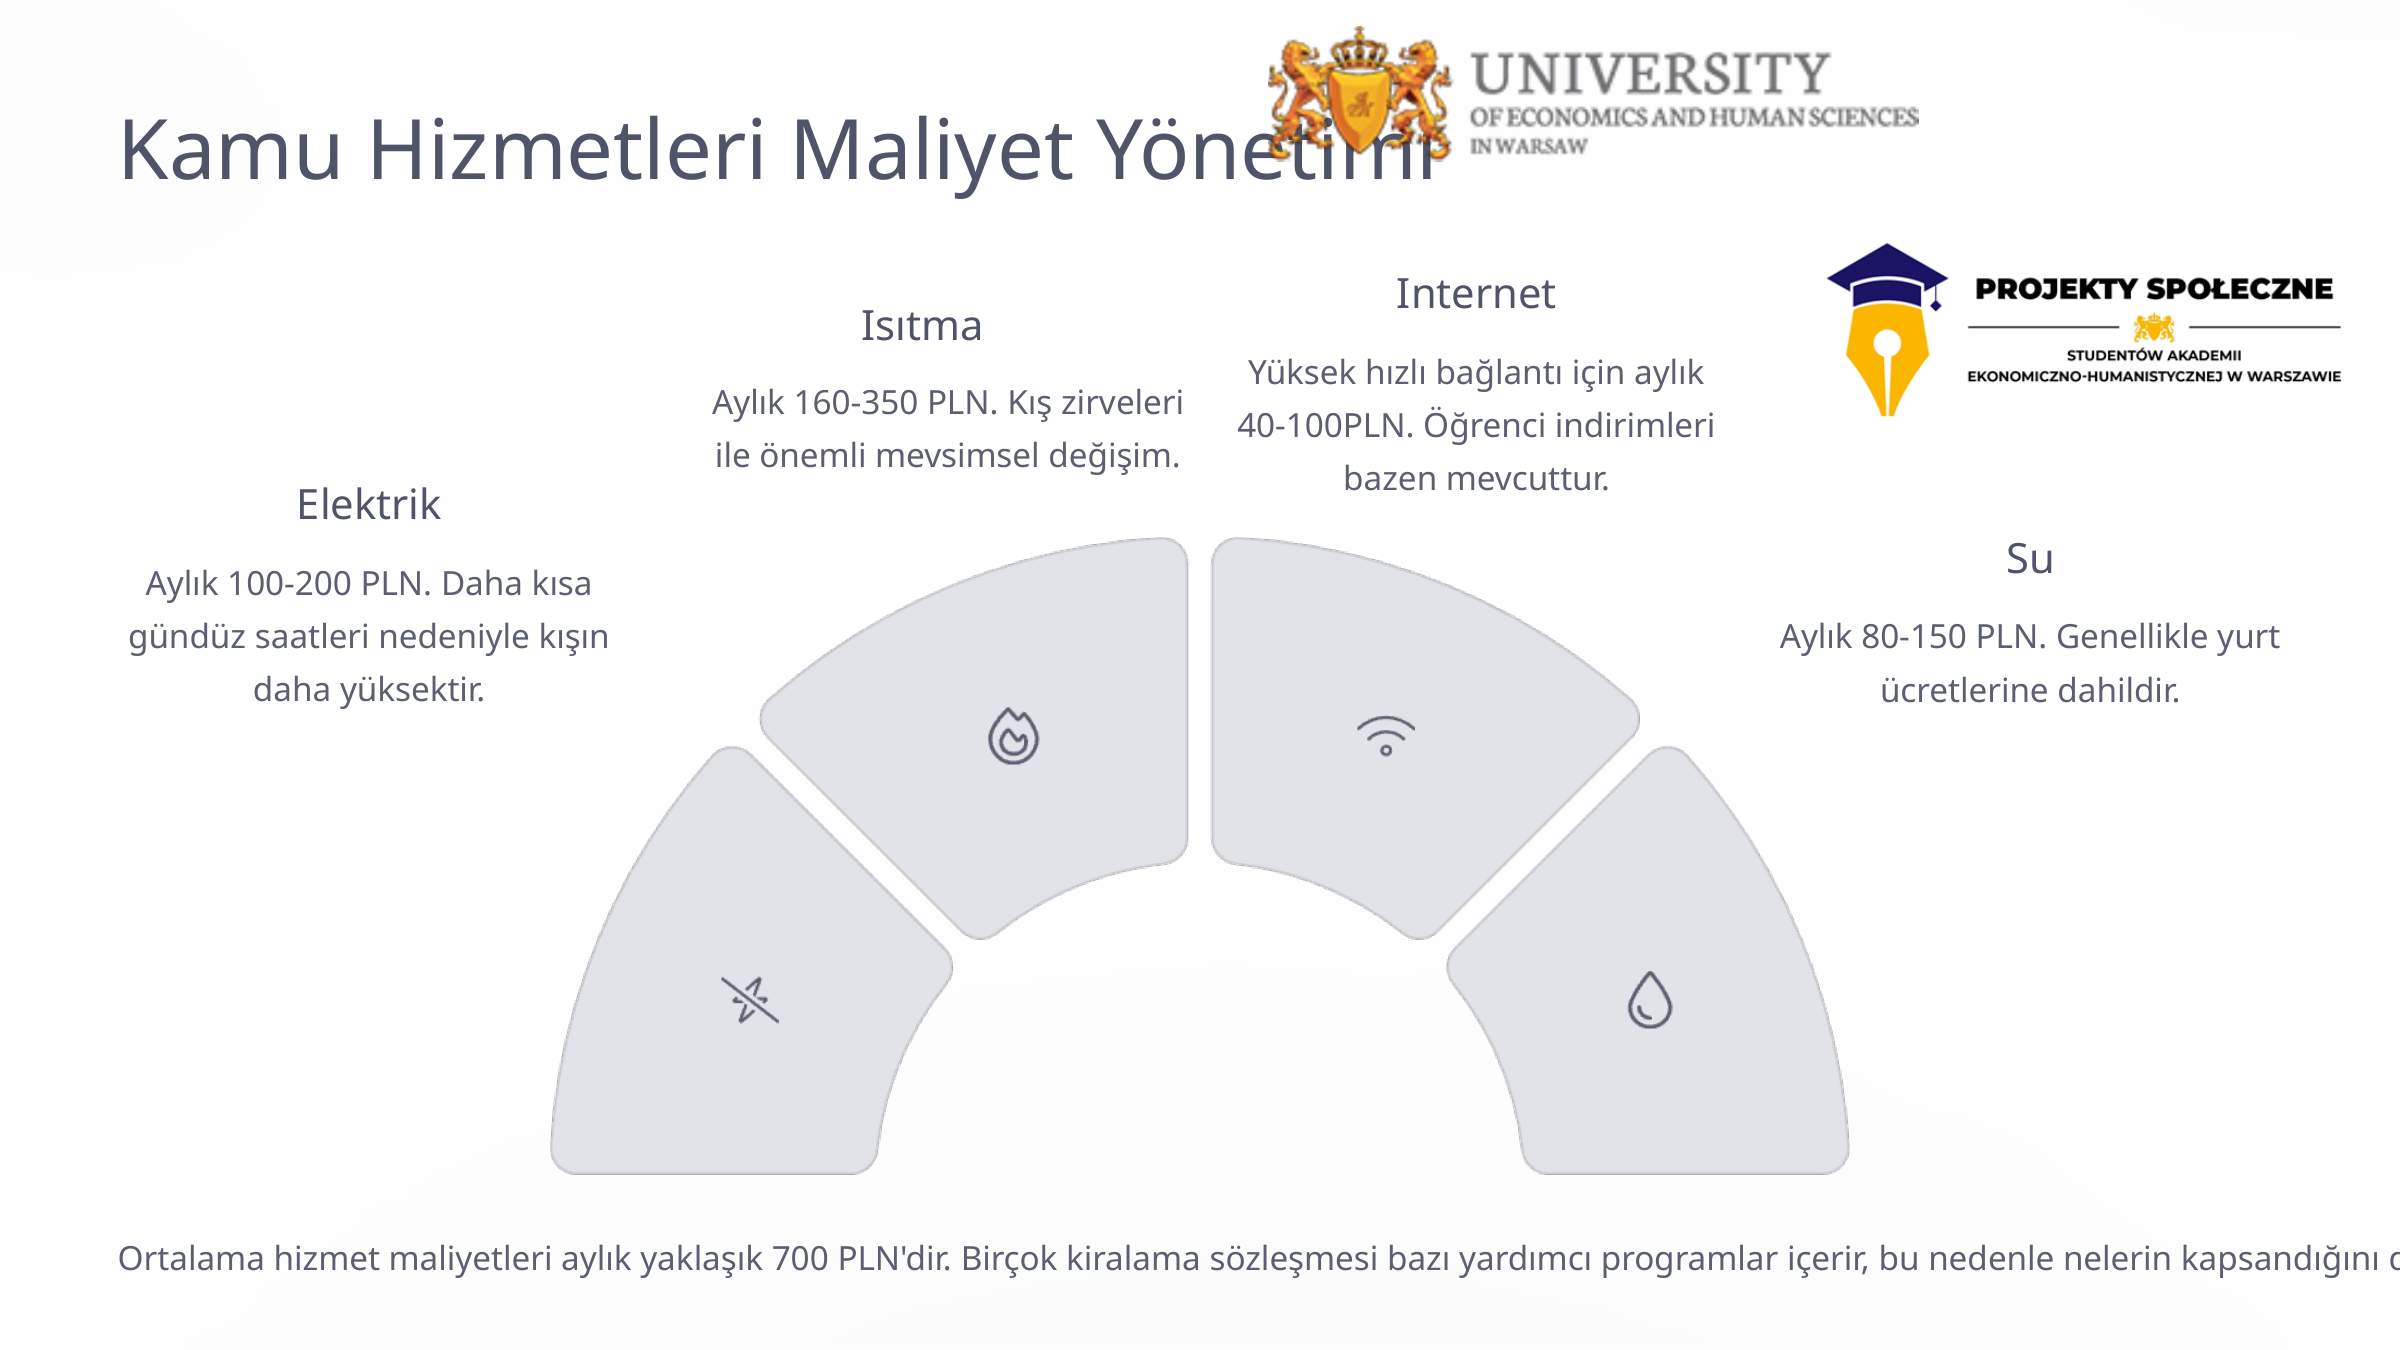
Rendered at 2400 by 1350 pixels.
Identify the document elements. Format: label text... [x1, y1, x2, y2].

text_box Isıtma [712, 297, 1134, 350]
picture [1820, 238, 2355, 427]
text_box Aylık 100-200 PLN. Daha kısa gündüz saatleri nedeniyle kışın daha yüksektir. [117, 548, 550, 711]
text_box Aylık 160-350 PLN. Kış zirveleri ile önemli mevsimsel değişim. [696, 368, 1200, 530]
picture [550, 537, 1850, 1350]
text_box Aylık 80-150 PLN. Genellikle yurt ücretlerine dahildir. [1850, 602, 2283, 711]
text_box Internet [1266, 265, 1688, 318]
text_box Elektrik [159, 475, 580, 529]
text_box Kamu Hizmetleri Maliyet Yönetimi [117, 92, 1108, 198]
picture [1268, 26, 1919, 162]
text_box Su [1820, 529, 2241, 583]
text_box Ortalama hizmet maliyetleri aylık yaklaşık 700 PLN'dir. Birçok kiralama sözleşmesi bazı yardımcı programlar içerir, bu nedenle nelerin kapsandığını doğrulayın. [1850, 1224, 2283, 1279]
text_box Yüksek hızlı bağlantı için aylık 40-100PLN. Öğrenci indirimleri bazen mevcuttur. [1225, 337, 1729, 500]
text_box Ortalama hizmet maliyetleri aylık yaklaşık 700 PLN'dir. Birçok kiralama sözleşmesi bazı yardımcı programlar içerir, bu nedenle nelerin kapsandığını doğrulayın. [117, 1224, 550, 1279]
